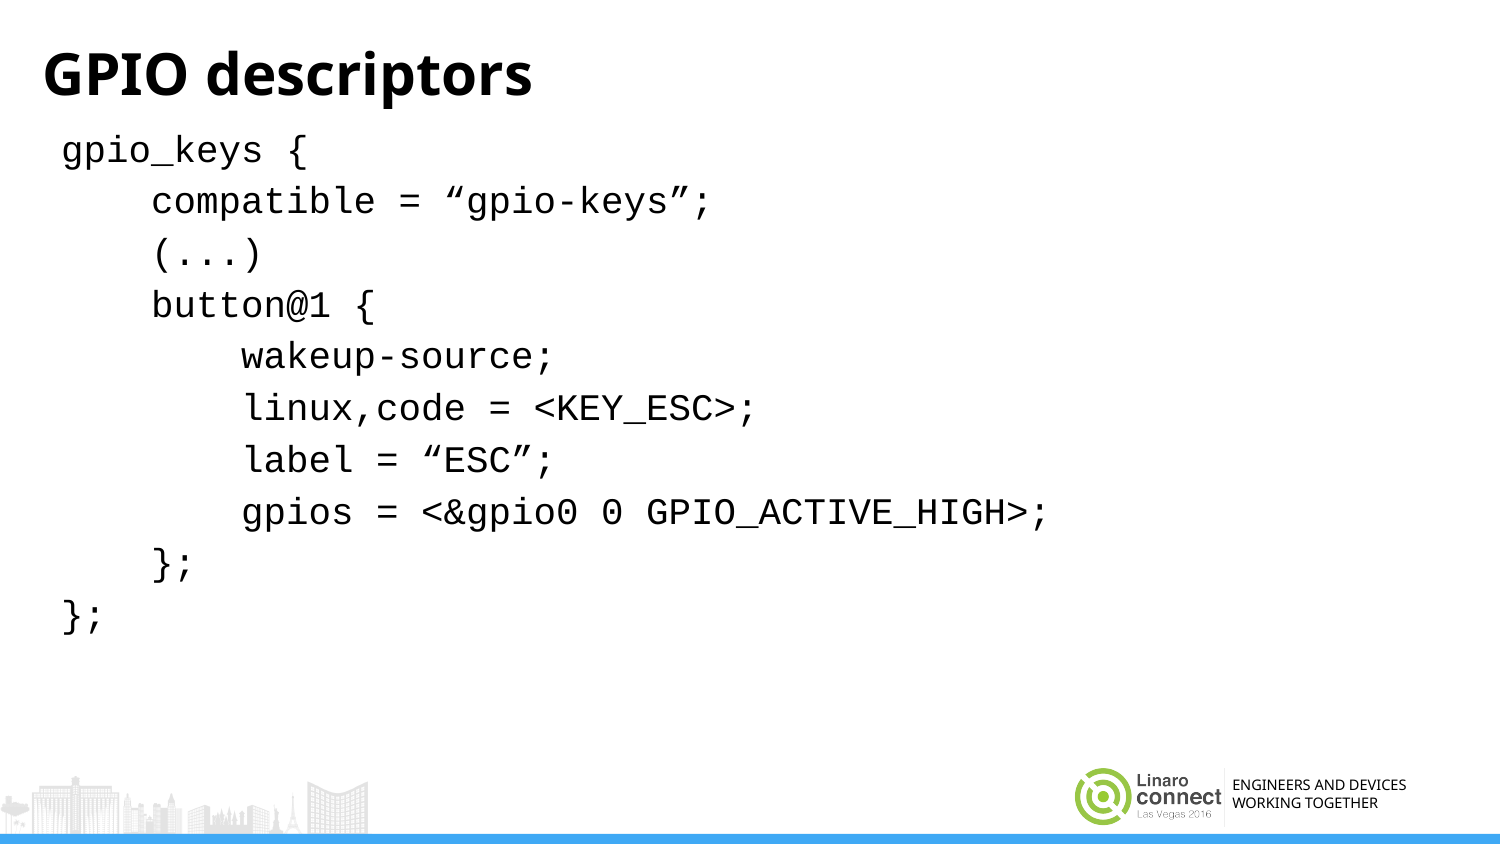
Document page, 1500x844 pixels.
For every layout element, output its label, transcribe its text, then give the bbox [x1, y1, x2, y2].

picture [1060, 789, 1236, 833]
list gpio_keys { compatible = “gpio-keys”; (...) button@1 { wakeup-source; linux,code = <KEY_ESC>; label = “ESC”; gpios = <&gpio0 0 GPIO_ACTIVE_HIGH>; }; }; [27, 102, 1455, 789]
title GPIO descriptors [27, 26, 1455, 102]
